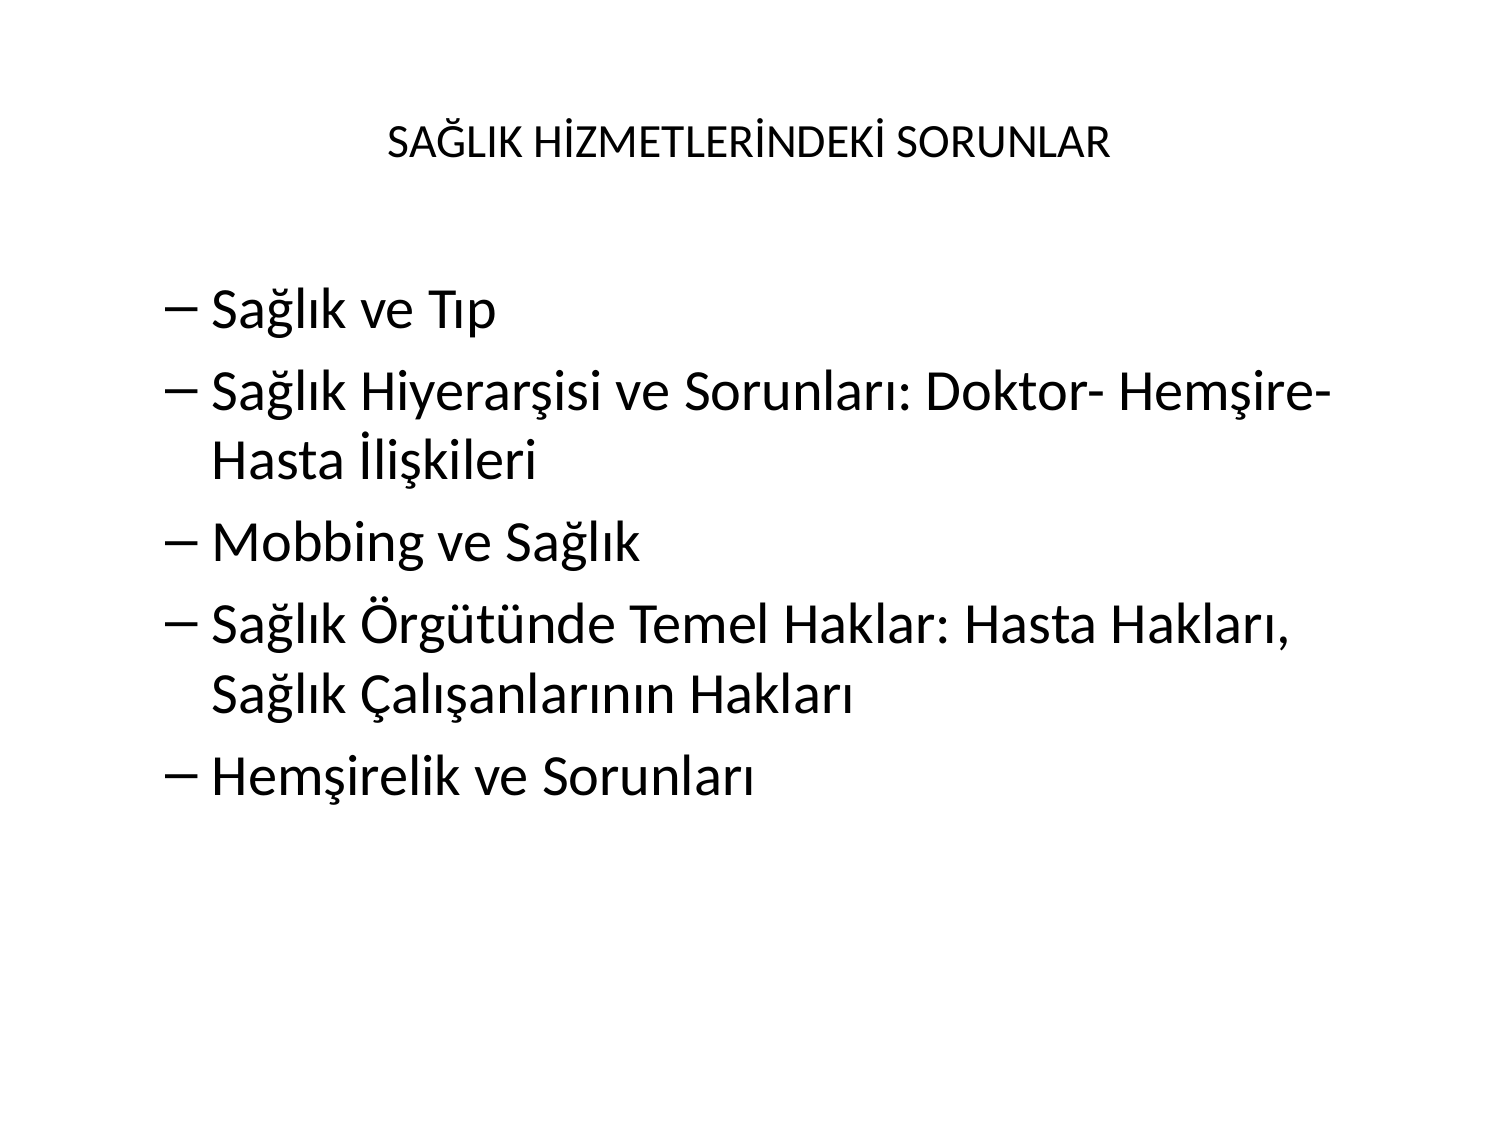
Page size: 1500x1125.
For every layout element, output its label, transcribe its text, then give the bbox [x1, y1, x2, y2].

list Sağlık ve Tıp Sağlık Hiyerarşisi ve Sorunları: Doktor- Hemşire- Hasta İlişkileri Mobbing ve Sağlık Sağlık Örgütünde Temel Haklar: Hasta Hakları, Sağlık Çalışanlarının Hakları Hemşirelik ve Sorunları [75, 262, 1425, 1005]
title SAĞLIK HİZMETLERİNDEKİ SORUNLAR [75, 45, 1425, 233]
